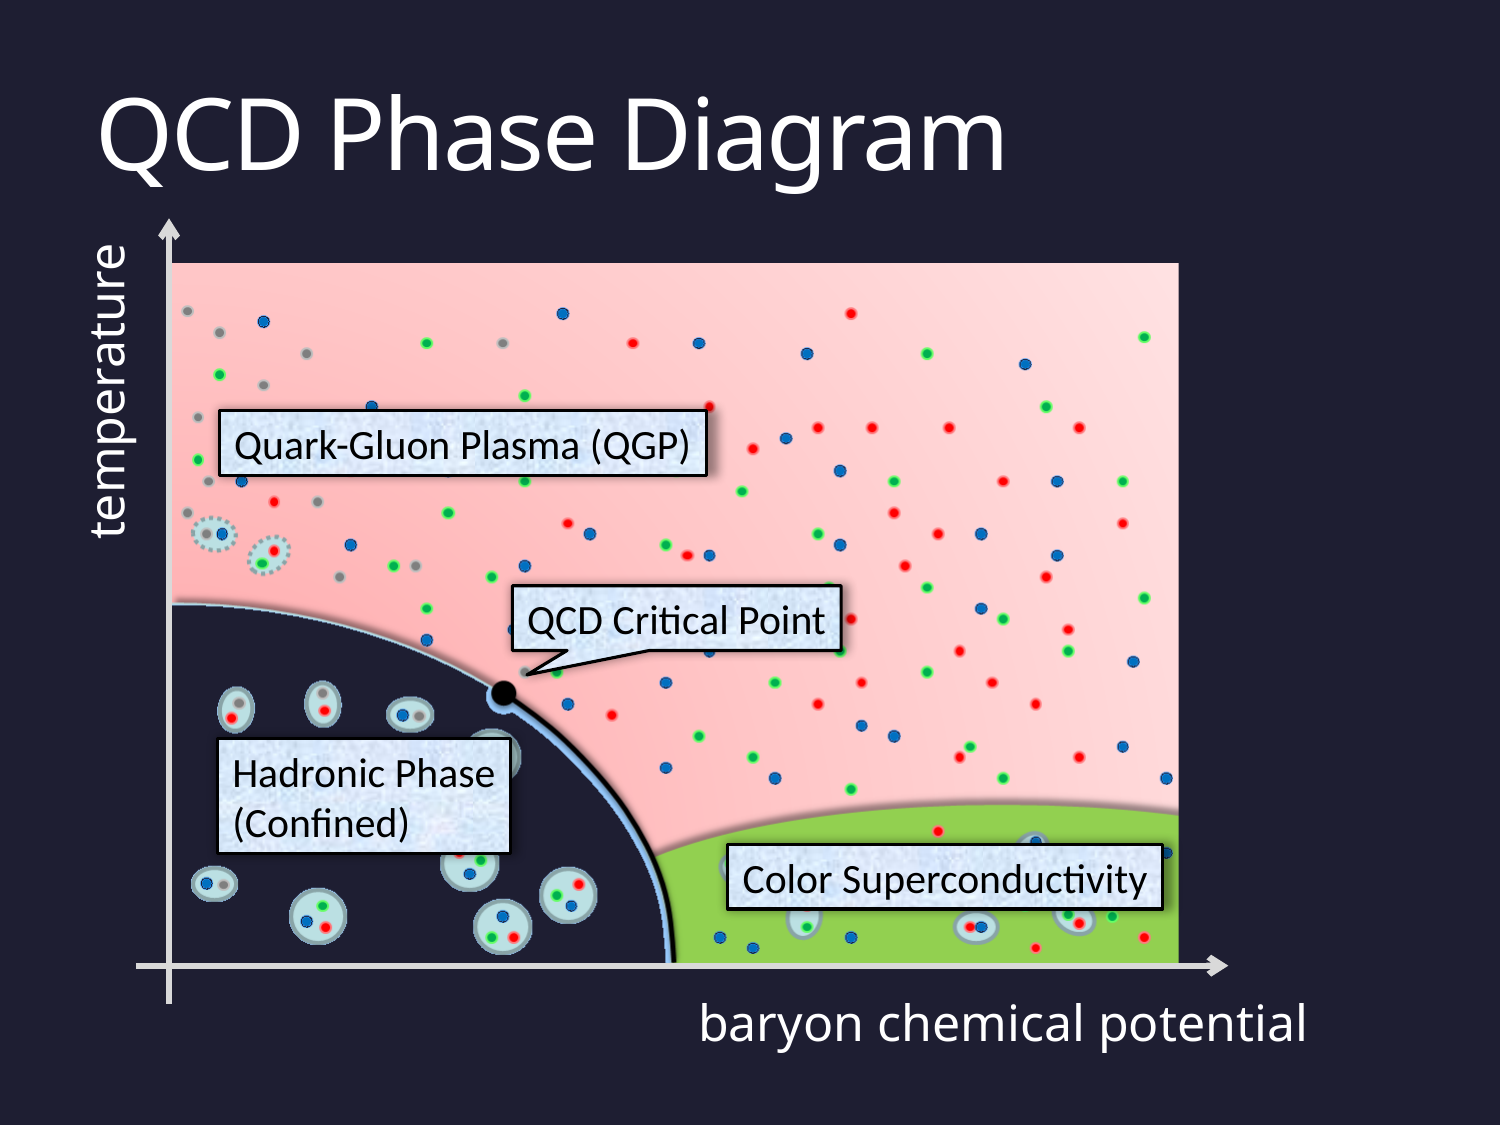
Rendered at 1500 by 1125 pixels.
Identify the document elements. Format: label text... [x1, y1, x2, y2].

text_box temperature [67, 228, 142, 555]
title QCD Phase Diagram [80, 2, 1407, 275]
text_box baryon chemical potential [683, 984, 1324, 1059]
picture [170, 262, 1179, 965]
